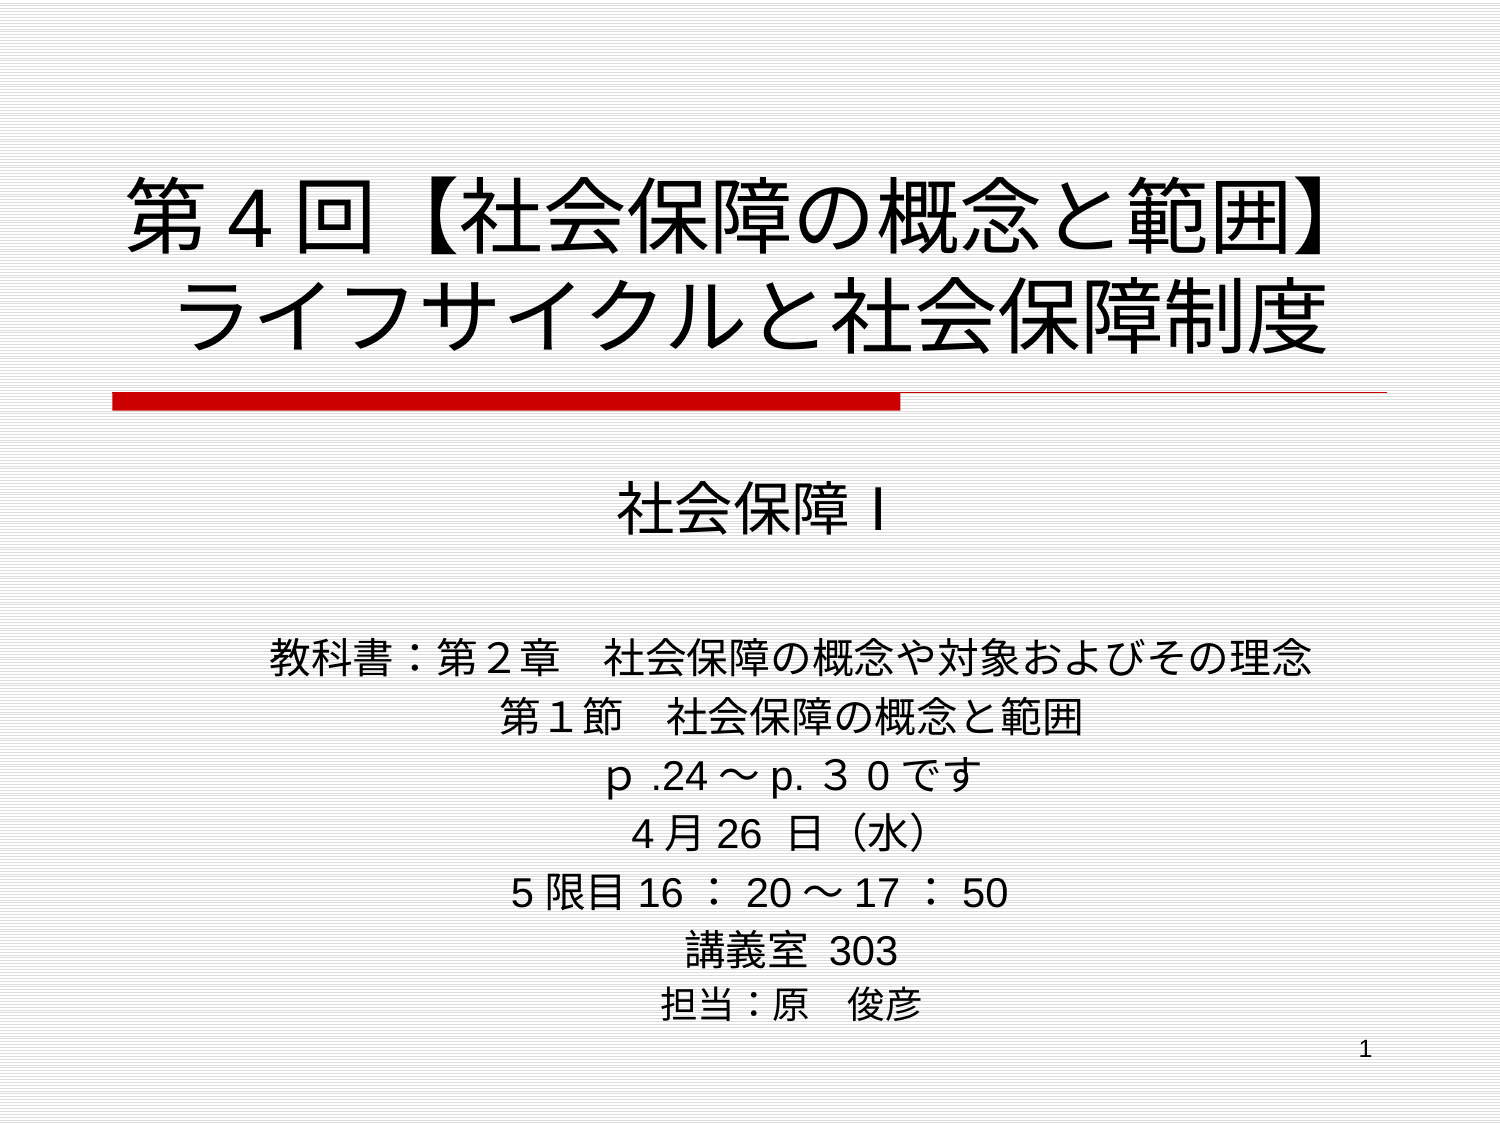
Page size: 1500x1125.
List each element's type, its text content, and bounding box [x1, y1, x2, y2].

subtitle 社会保障Ⅰ 教科書：第２章 社会保障の概念や対象およびその理念 第１節 社会保障の概念と範囲 ｐ.24～p.３0です 4月26 日（水） 5限目16：20～17：50 講義室 303 担当：原 俊彦 担当 原 俊彦（札幌市立大学）t.hara@scu.ac.jp [218, 464, 1365, 1063]
title 第4回【社会保障の概念と範囲】ライフサイクルと社会保障制度 [106, 148, 1394, 373]
slide_number 1 [1074, 1025, 1388, 1100]
